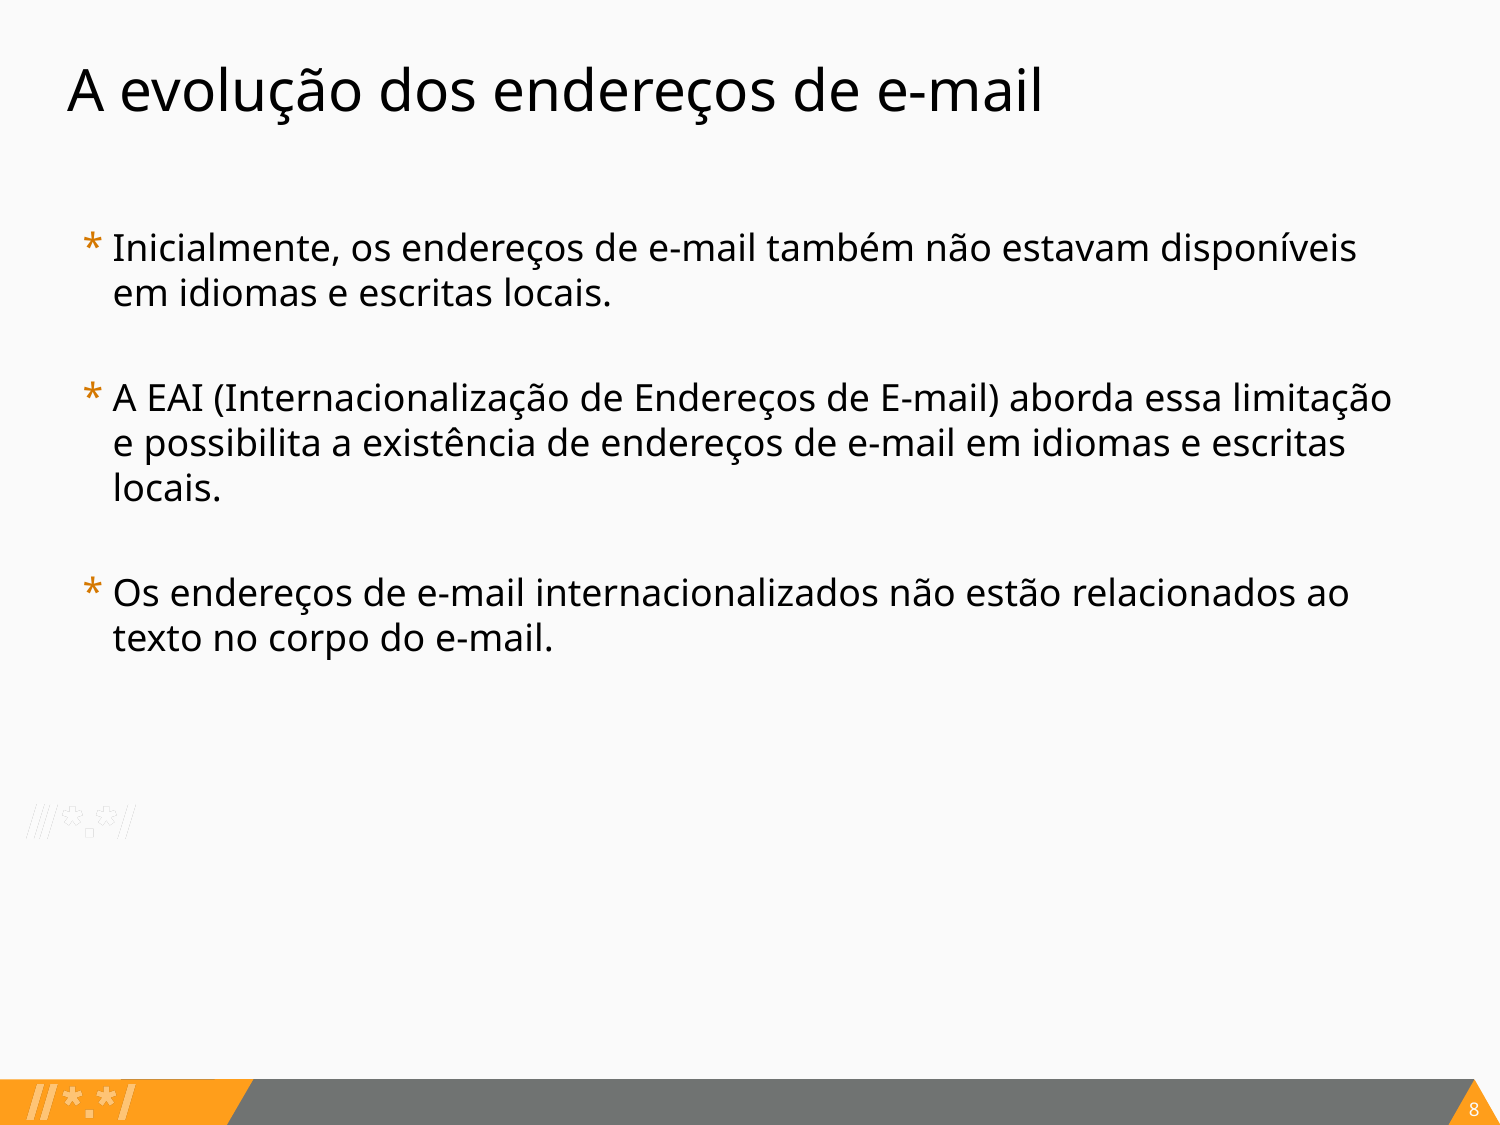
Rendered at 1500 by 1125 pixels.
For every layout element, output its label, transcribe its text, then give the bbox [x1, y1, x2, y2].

list Inicialmente, os endereços de e-mail também não estavam disponíveis em idiomas e escritas locais. A EAI (Internacionalização de Endereços de E-mail) aborda essa limitação e possibilita a existência de endereços de e-mail em idiomas e escritas locais. Os endereços de e-mail internacionalizados não estão relacionados ao texto no corpo do e-mail. [52, 216, 1439, 1040]
title A evolução dos endereços de e-mail [52, 45, 1439, 216]
